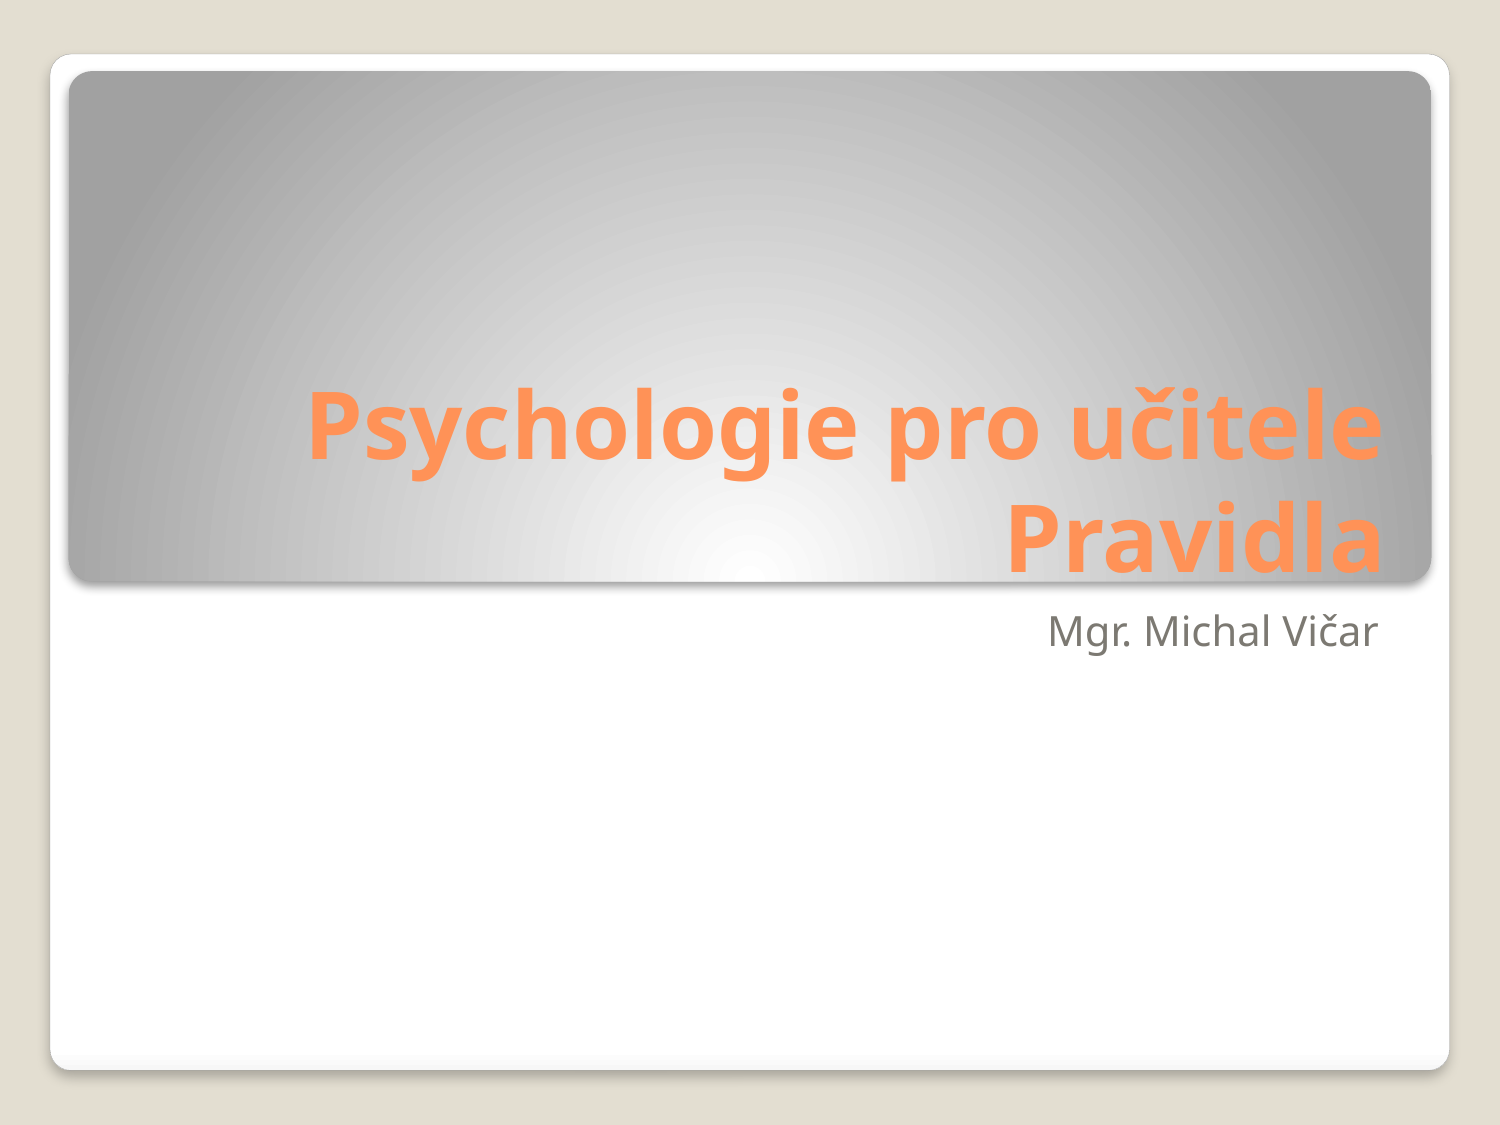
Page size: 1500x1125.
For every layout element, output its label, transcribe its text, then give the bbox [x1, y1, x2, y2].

subtitle Mgr. Michal Vičar [118, 604, 1394, 755]
title Psychologie pro učitele Pravidla [118, 298, 1394, 599]
